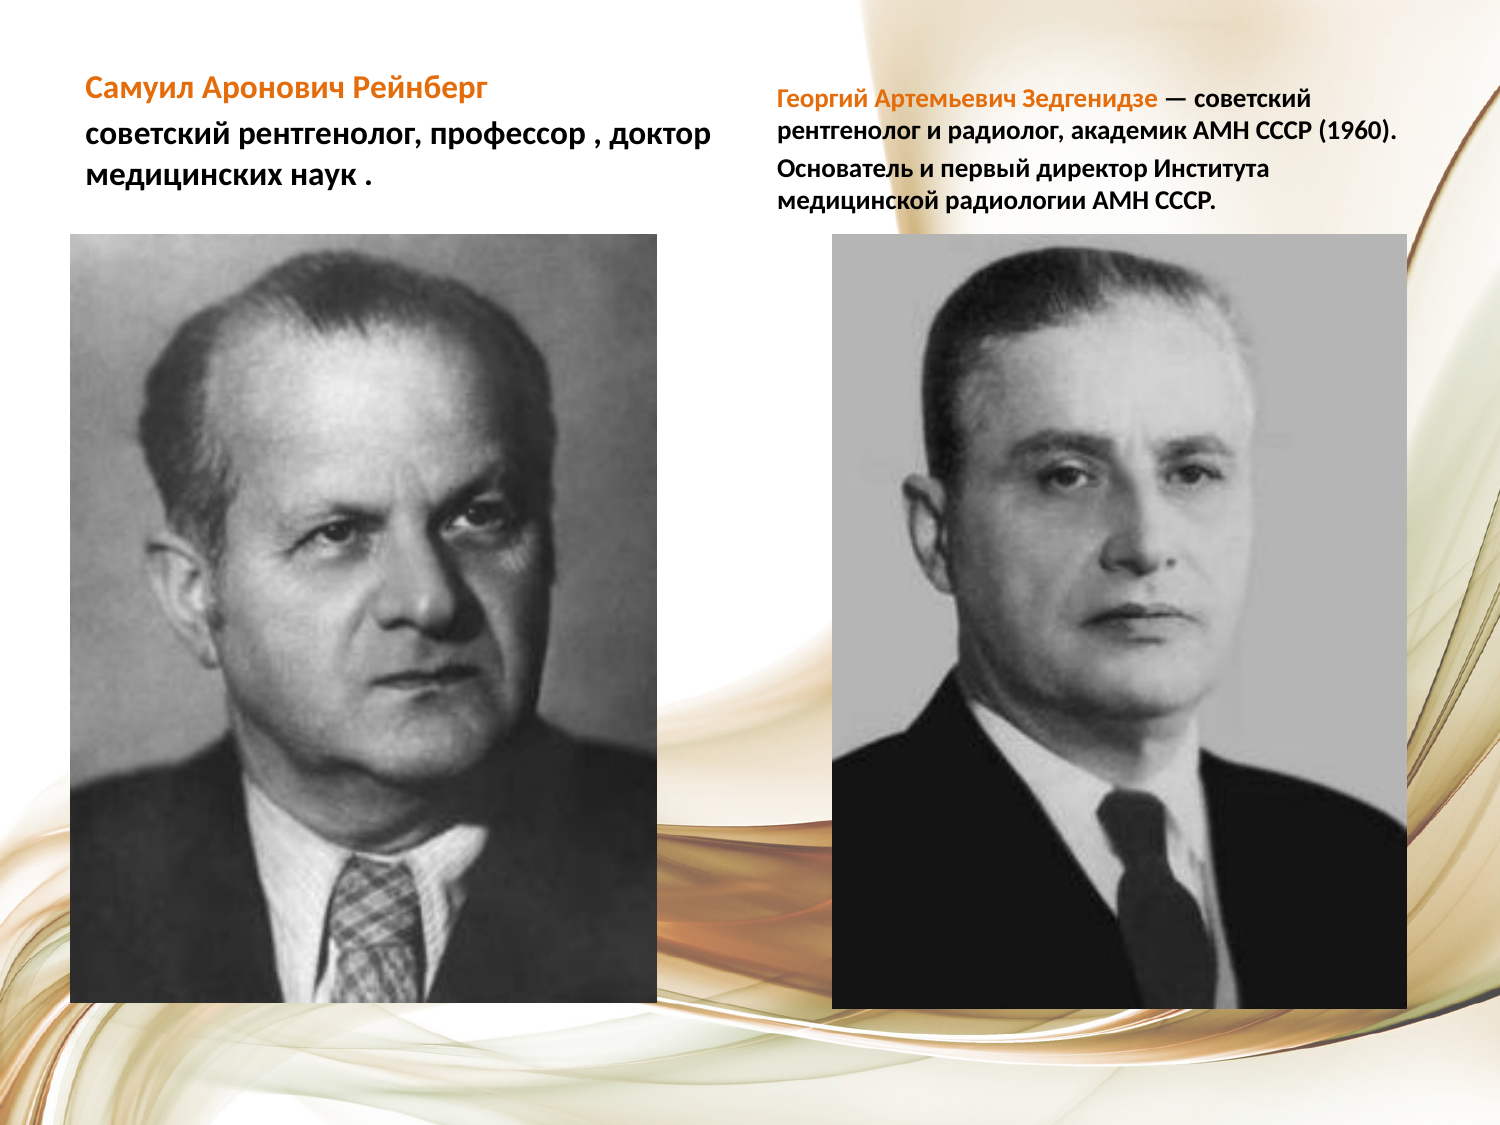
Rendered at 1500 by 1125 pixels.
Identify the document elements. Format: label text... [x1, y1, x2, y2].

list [831, 234, 1407, 1009]
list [70, 234, 657, 1003]
list Георгий Артемьевич Зедгенидзе — советский рентгенолог и радиолог, академик АМН СССР (1960). Основатель и первый директор Института медицинской радиологии АМН СССР. [761, 46, 1425, 223]
list Самуил Аронович Рейнберг советский рентгенолог, профессор , доктор медицинских наук . [70, 58, 734, 200]
